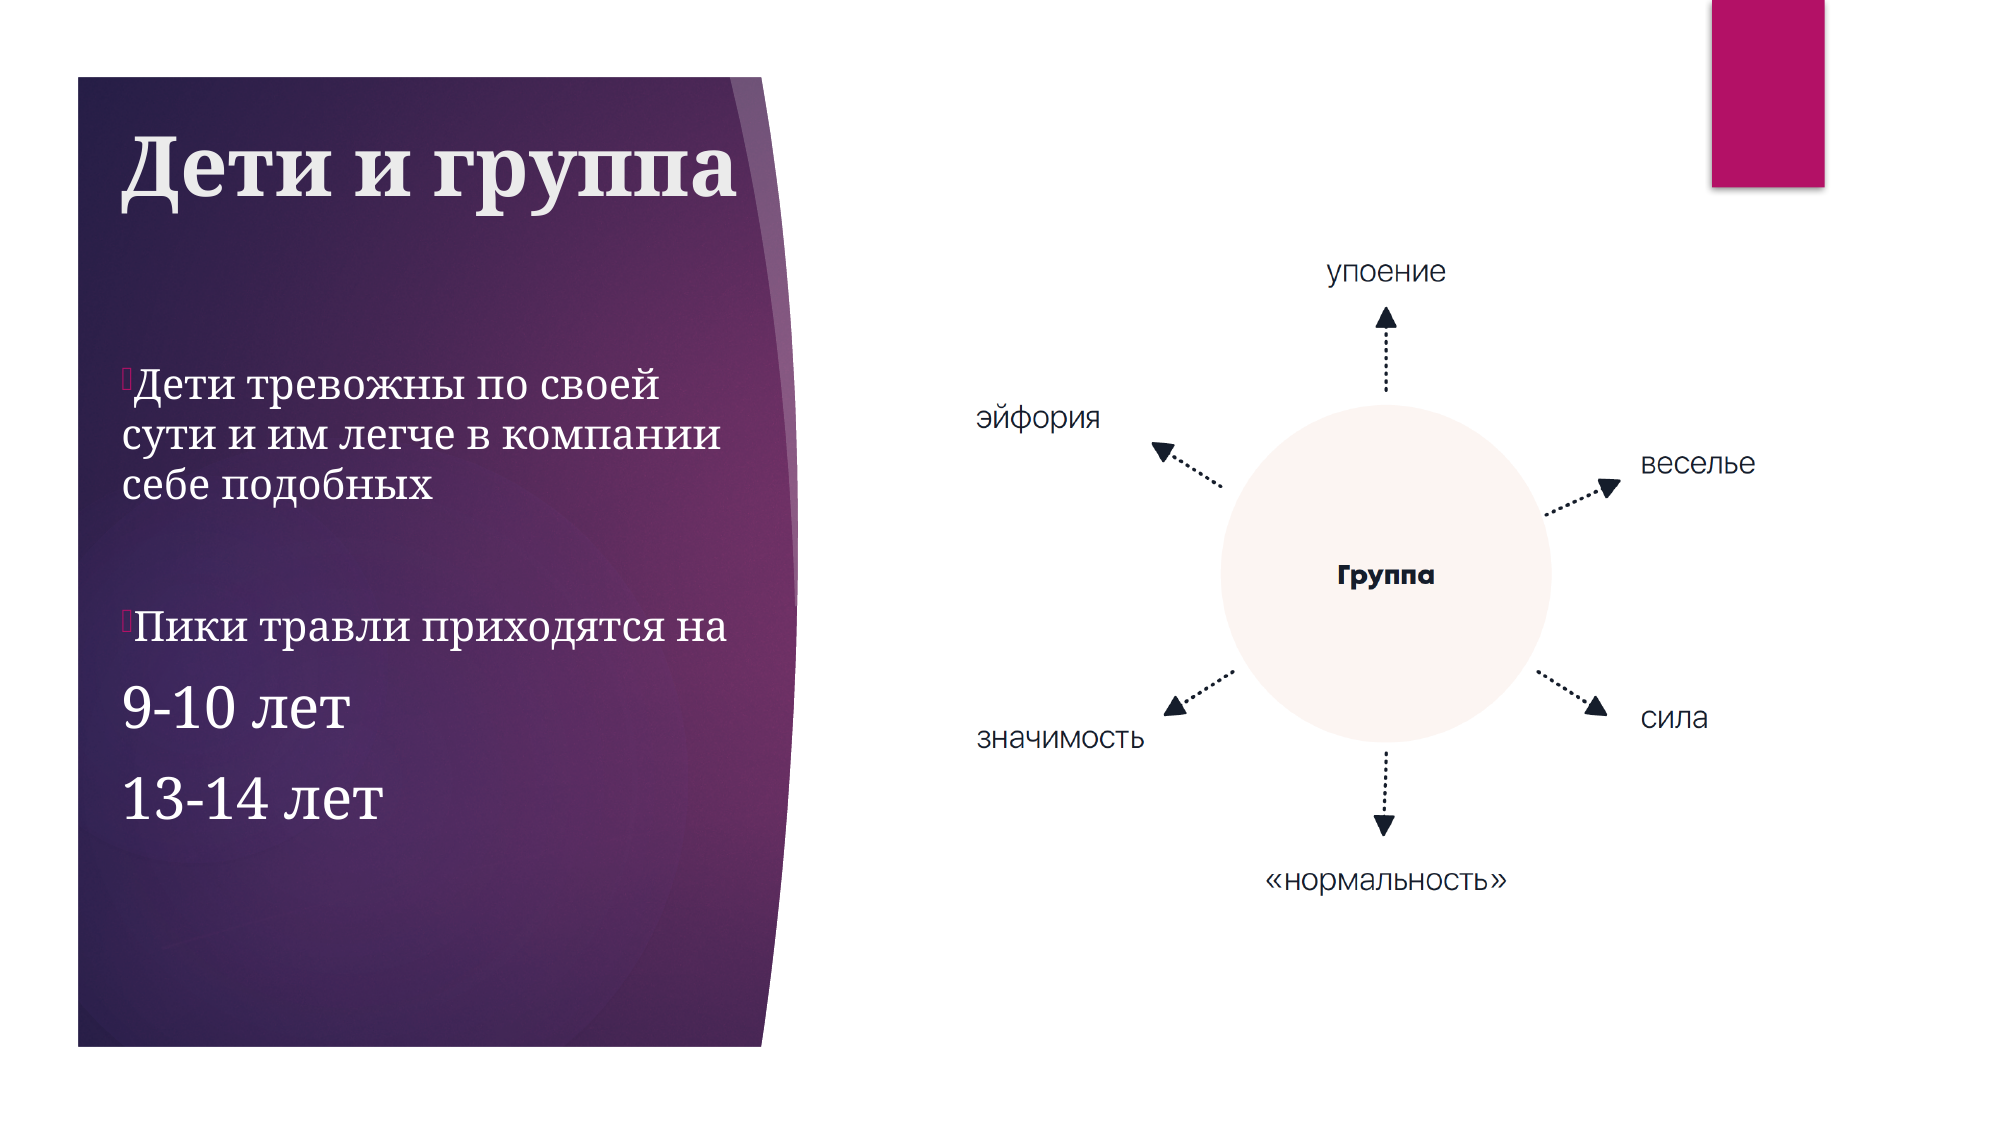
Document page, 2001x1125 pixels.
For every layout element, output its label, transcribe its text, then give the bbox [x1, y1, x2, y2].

list Дети тревожны по своей сути и им легче в компании себе подобных Пики травли приходятся на 9-10 лет 13-14 лет [106, 350, 749, 967]
title Дети и группа [106, 105, 947, 313]
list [884, 206, 1845, 967]
